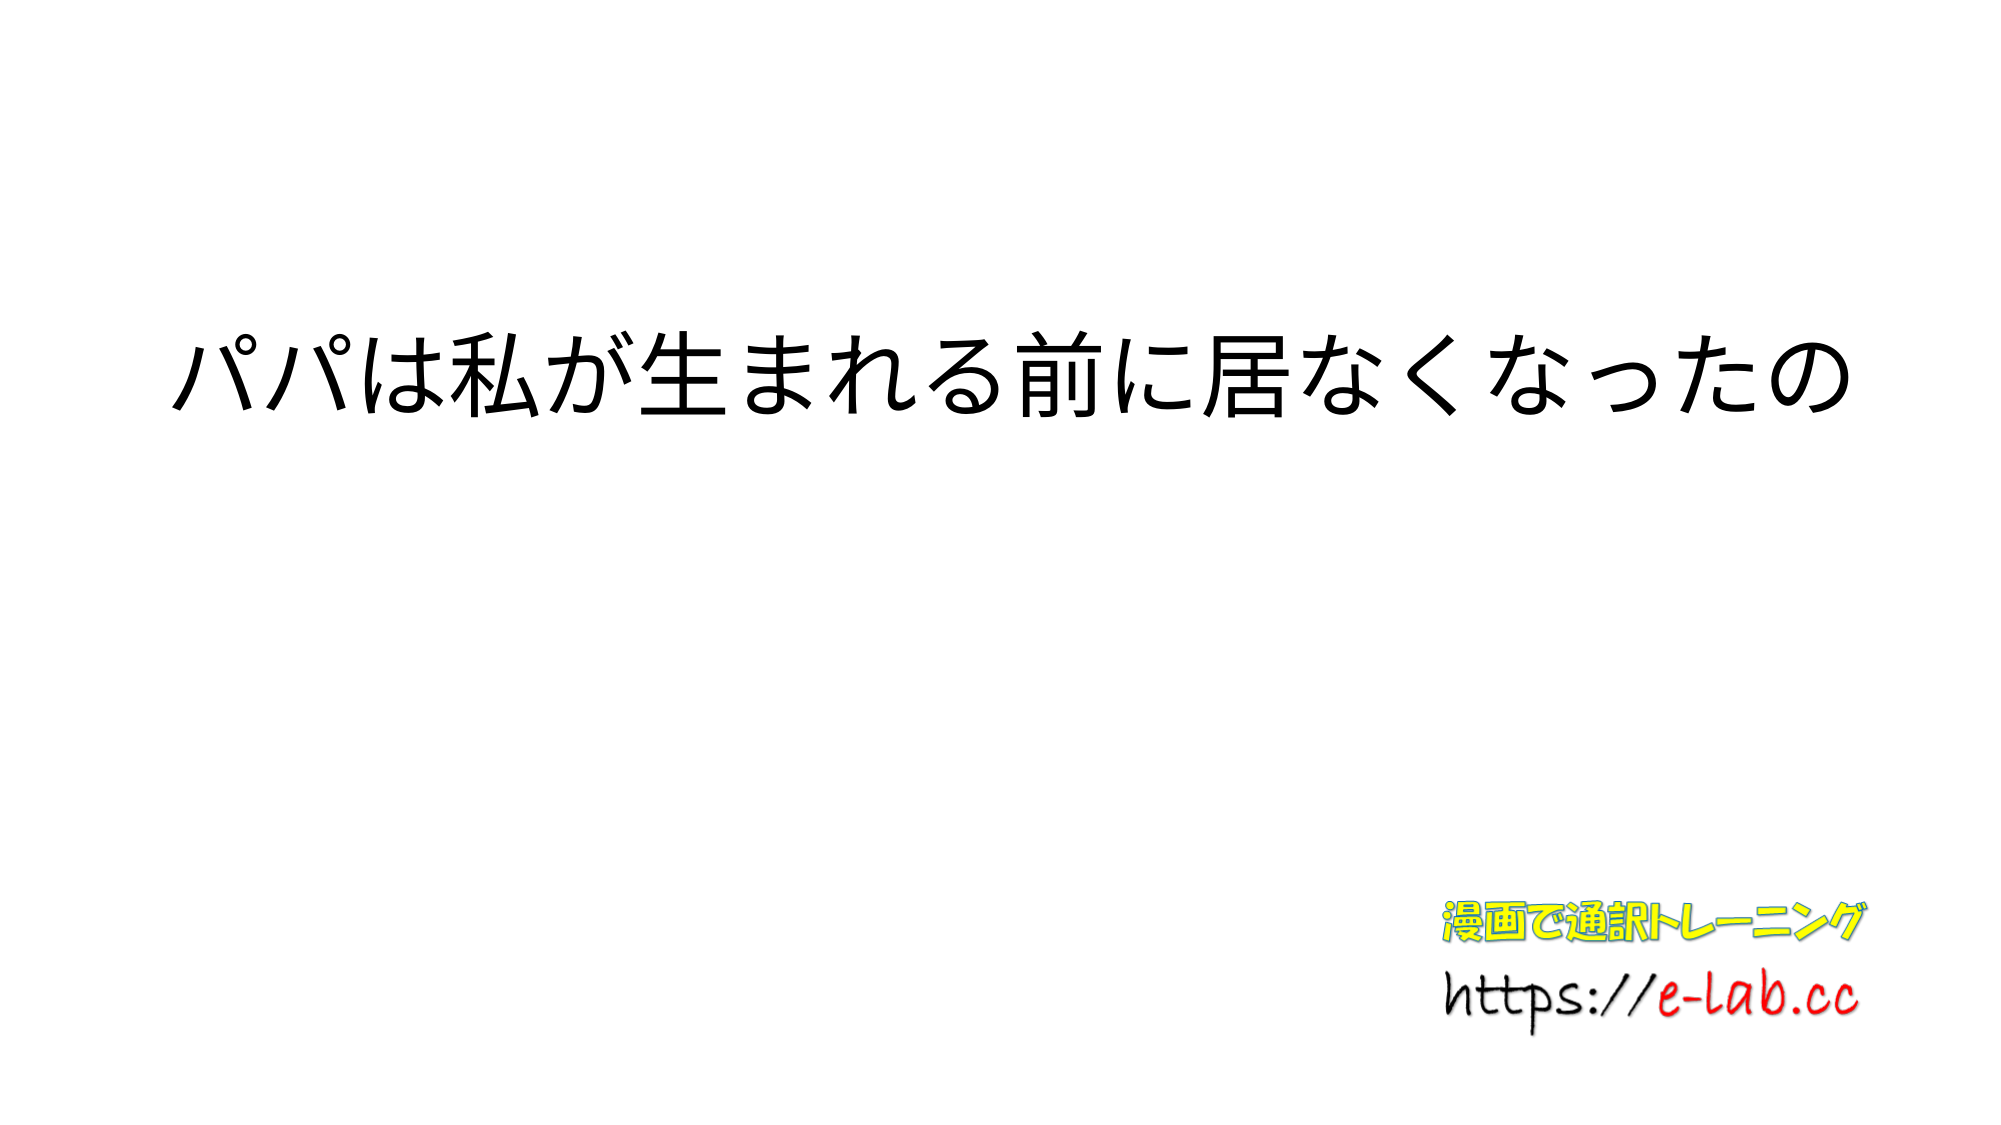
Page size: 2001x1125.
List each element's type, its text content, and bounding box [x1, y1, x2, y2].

title パパは私が生まれる前に居なくなったの [151, 248, 1910, 437]
picture [1398, 885, 1905, 1085]
